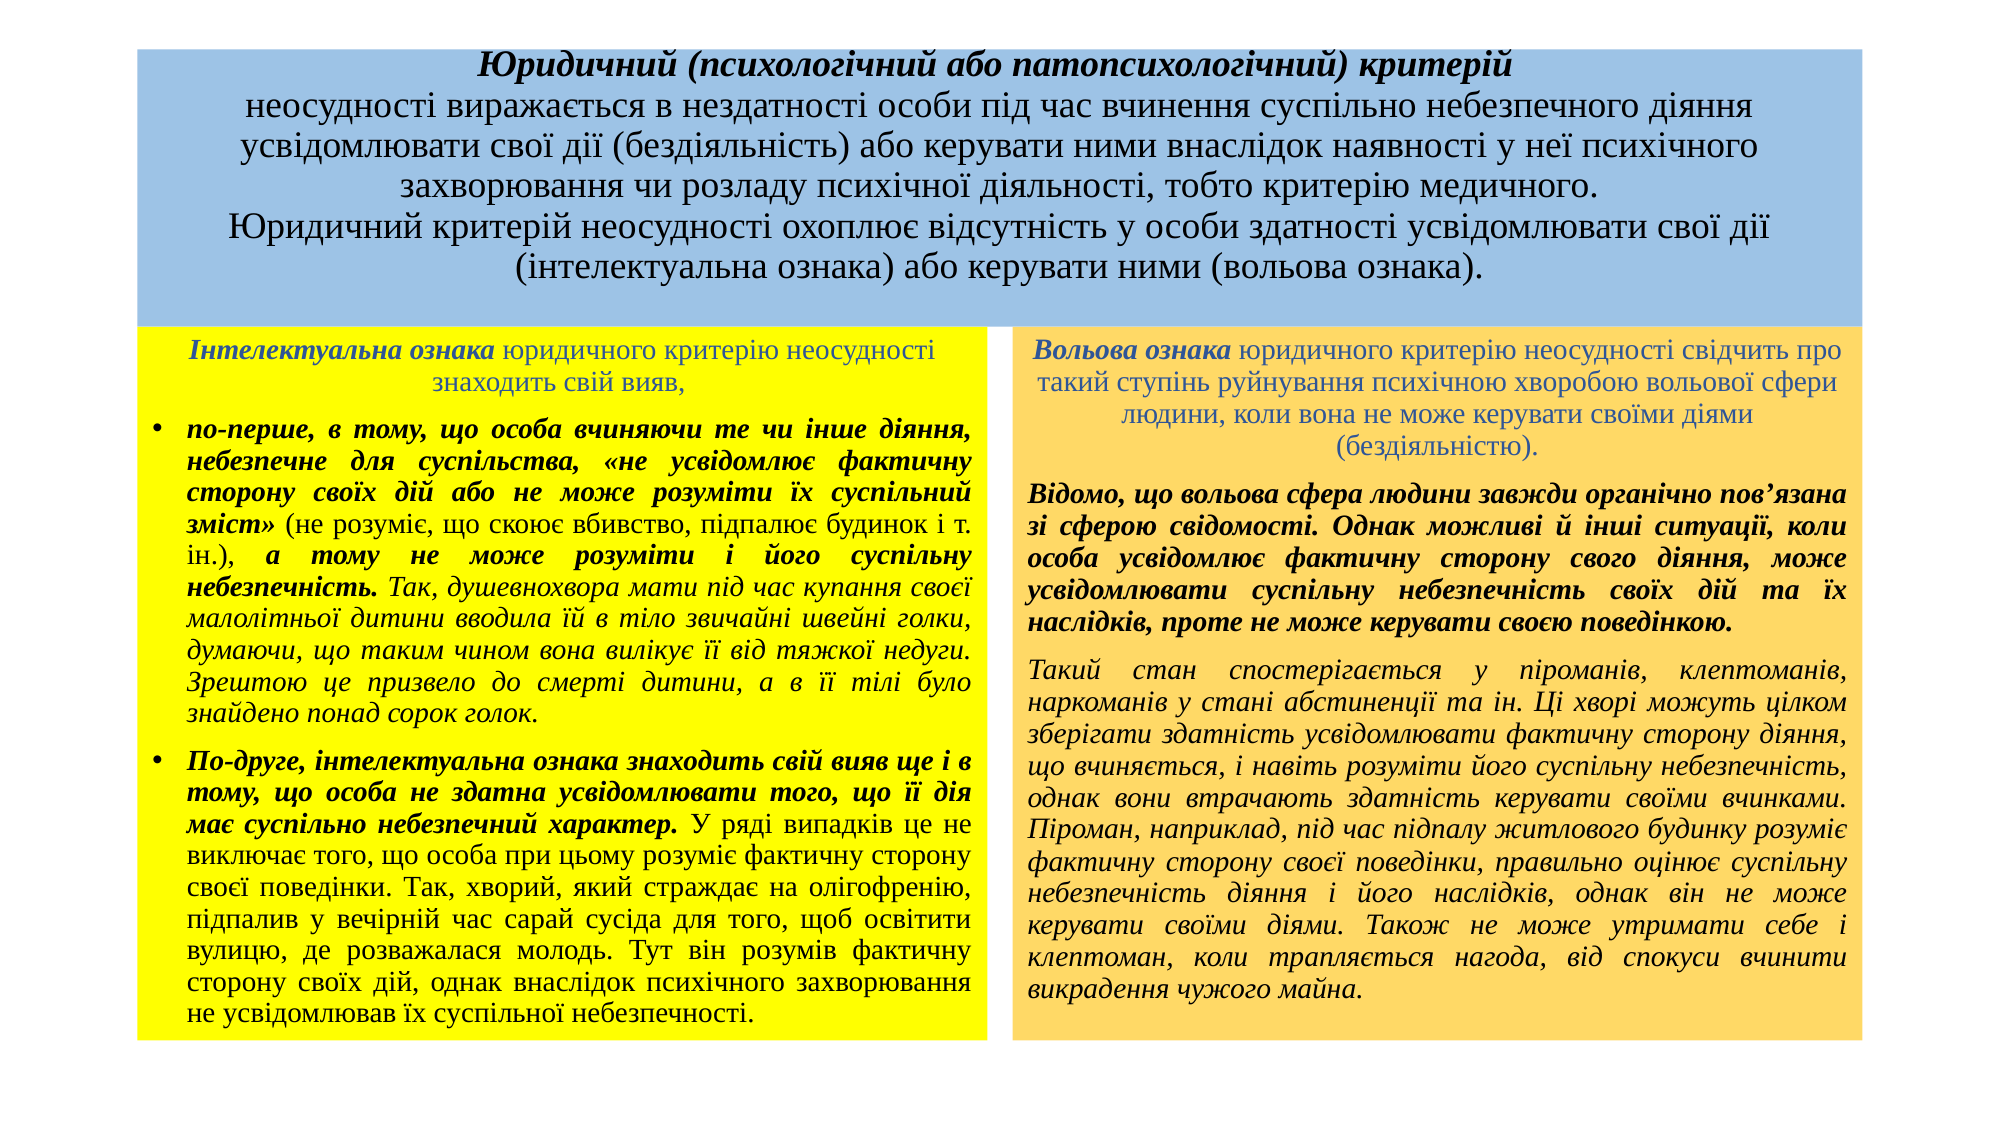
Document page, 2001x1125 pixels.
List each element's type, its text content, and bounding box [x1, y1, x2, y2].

list Вольова ознака юридичного критерію неосудності свідчить про такий ступінь руйнування психічною хворобою вольової сфери людини, коли вона не може керувати своїми діями (бездіяльністю). Відомо, що вольова сфера людини завжди органічно пов’язана зі сферою свідомості. Однак можливі й інші ситуації, коли особа усвідомлює фактичну сторону свого діяння, може усвідомлювати суспільну небезпечність своїх дій та їх наслідків, проте не може керувати своєю поведінкою. Такий стан спостерігається у піроманів, клептоманів, наркоманів у стані абстиненції та ін. Ці хворі можуть цілком зберігати здатність усвідомлювати фактичну сторону діяння, що вчиняється, і навіть розуміти його суспільну небезпечність, однак вони втрачають здатність керувати своїми вчинками. Піроман, наприклад, під час підпалу житлового будинку розуміє фактичну сторону своєї поведінки, правильно оцінює суспільну небезпечність діяння і його наслідків, однак він не може керувати своїми діями. Також не може утримати себе і клептоман, коли трапляється нагода, від спокуси вчинити викрадення чужого майна. [1012, 326, 1863, 1041]
title Юридичний (психологічний або патопсихологічний) критерій неосудності виражається в нездатності особи під час вчинення суспільно небезпечного діяння усвідомлювати свої дії (бездіяльність) або керувати ними внаслідок наявності у неї психічного захворювання чи розладу психічної діяльності, тобто критерію медичного. Юридичний критерій неосудності охоплює відсутність у особи здатності усвідомлювати свої дії (інтелектуальна ознака) або керувати ними (вольова ознака). [137, 49, 1863, 327]
list Інтелектуальна ознака юридичного критерію неосудності знаходить свій вияв, по-перше, в тому, що особа вчиняючи те чи інше діяння, небезпечне для суспільства, «не усвідомлює фактичну сторону своїх дій або не може розуміти їх суспільний зміст» (не розуміє, що скоює вбивство, підпалює будинок і т. ін.), а тому не може розуміти і його суспільну небезпечність. Так, душевнохвора мати під час купання своєї малолітньої дитини вводила їй в тіло звичайні швейні голки, думаючи, що таким чином вона вилікує її від тяжкої недуги. Зрештою це призвело до смерті дитини, а в її тілі було знайдено понад сорок голок. По-друге, інтелектуальна ознака знаходить свій вияв ще і в тому, що особа не здатна усвідомлювати того, що її дія має суспільно небезпечний характер. У ряді випадків це не виключає того, що особа при цьому розуміє фактичну сторону своєї поведінки. Так, хворий, який страждає на олігофренію, підпалив у вечірній час сарай сусіда для того, щоб освітити вулицю, де розважалася молодь. Тут він розумів фактичну сторону своїх дій, однак внаслідок психічного захворювання не усвідомлював їх суспільної небезпечності. [137, 326, 988, 1041]
